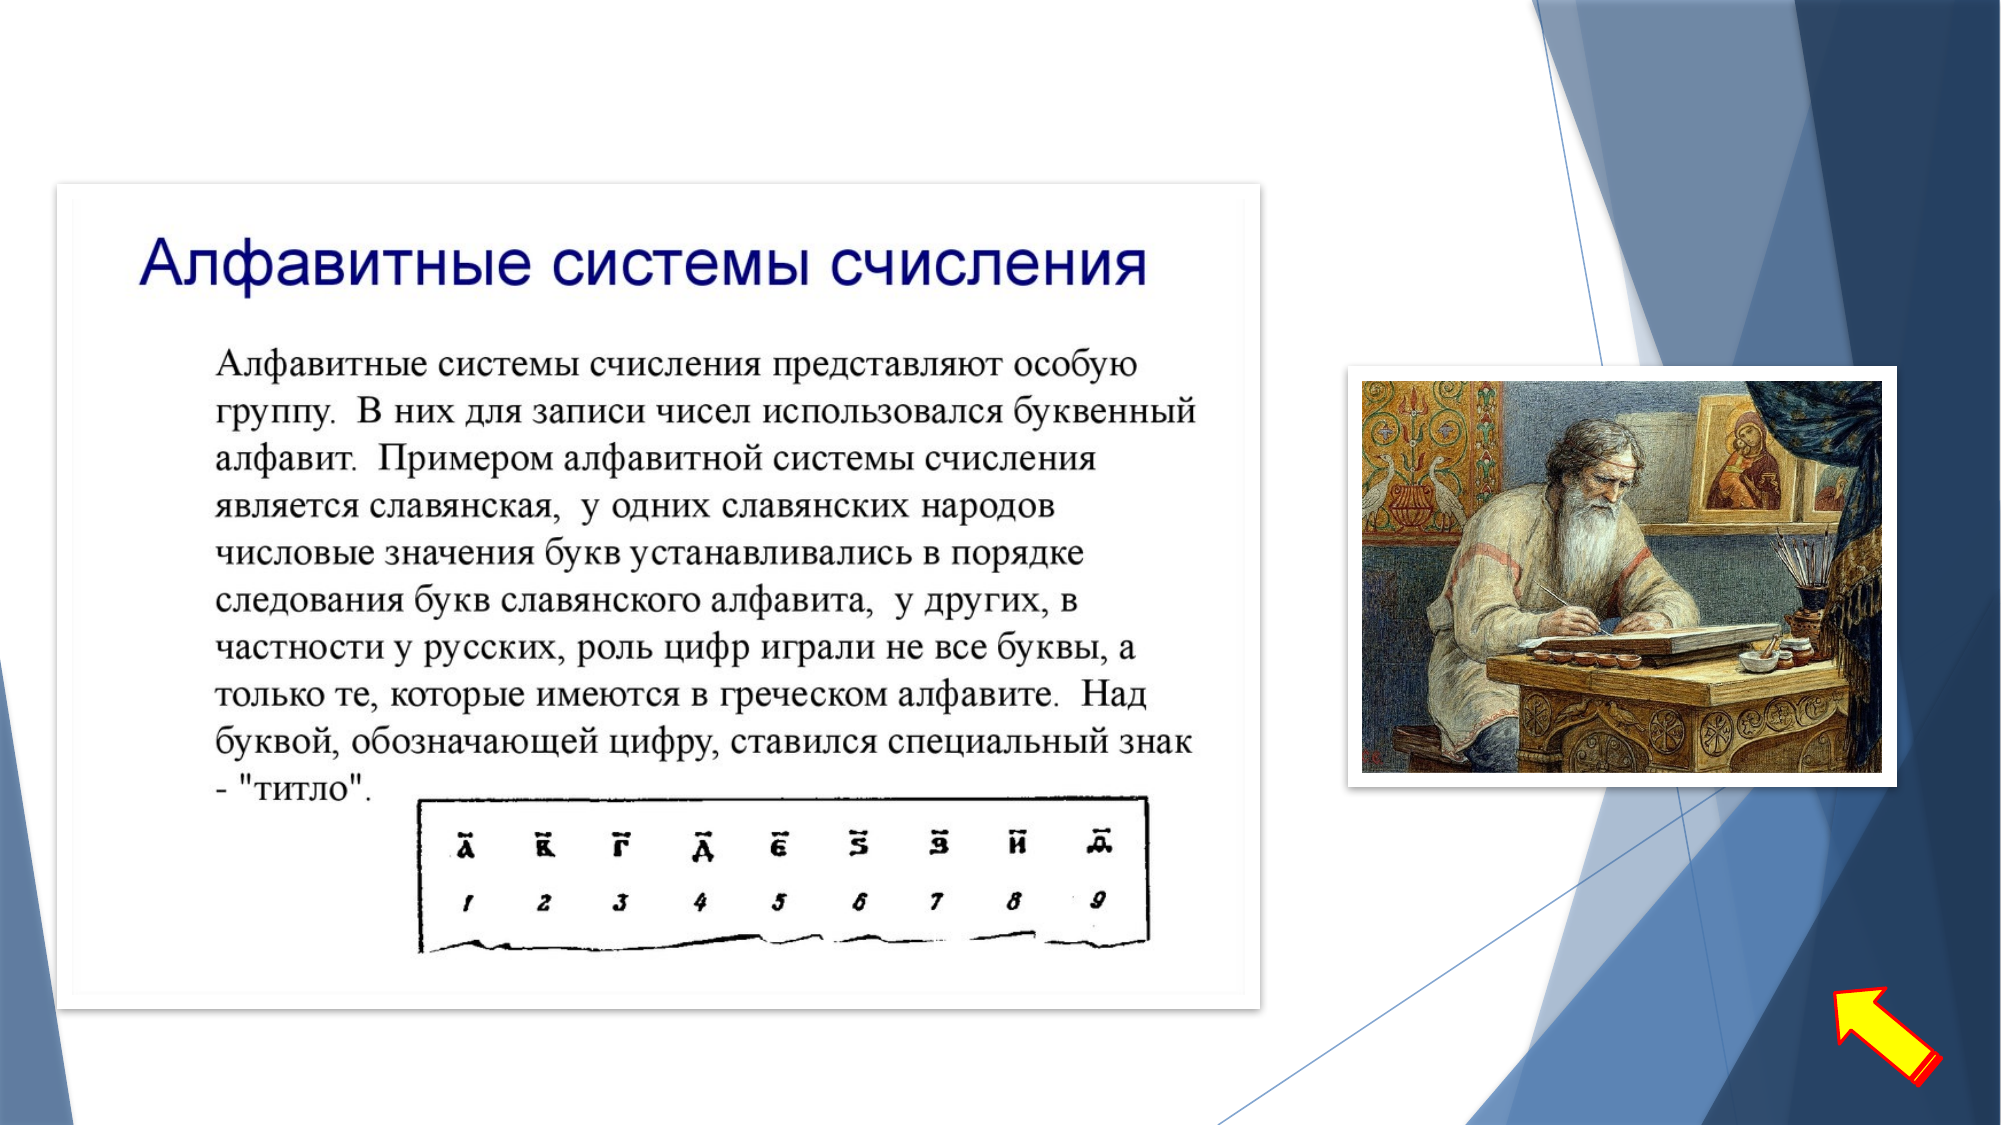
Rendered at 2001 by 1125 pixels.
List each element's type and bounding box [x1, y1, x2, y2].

picture [1361, 380, 1883, 774]
picture [71, 198, 1246, 996]
text_box [1833, 986, 1944, 1088]
